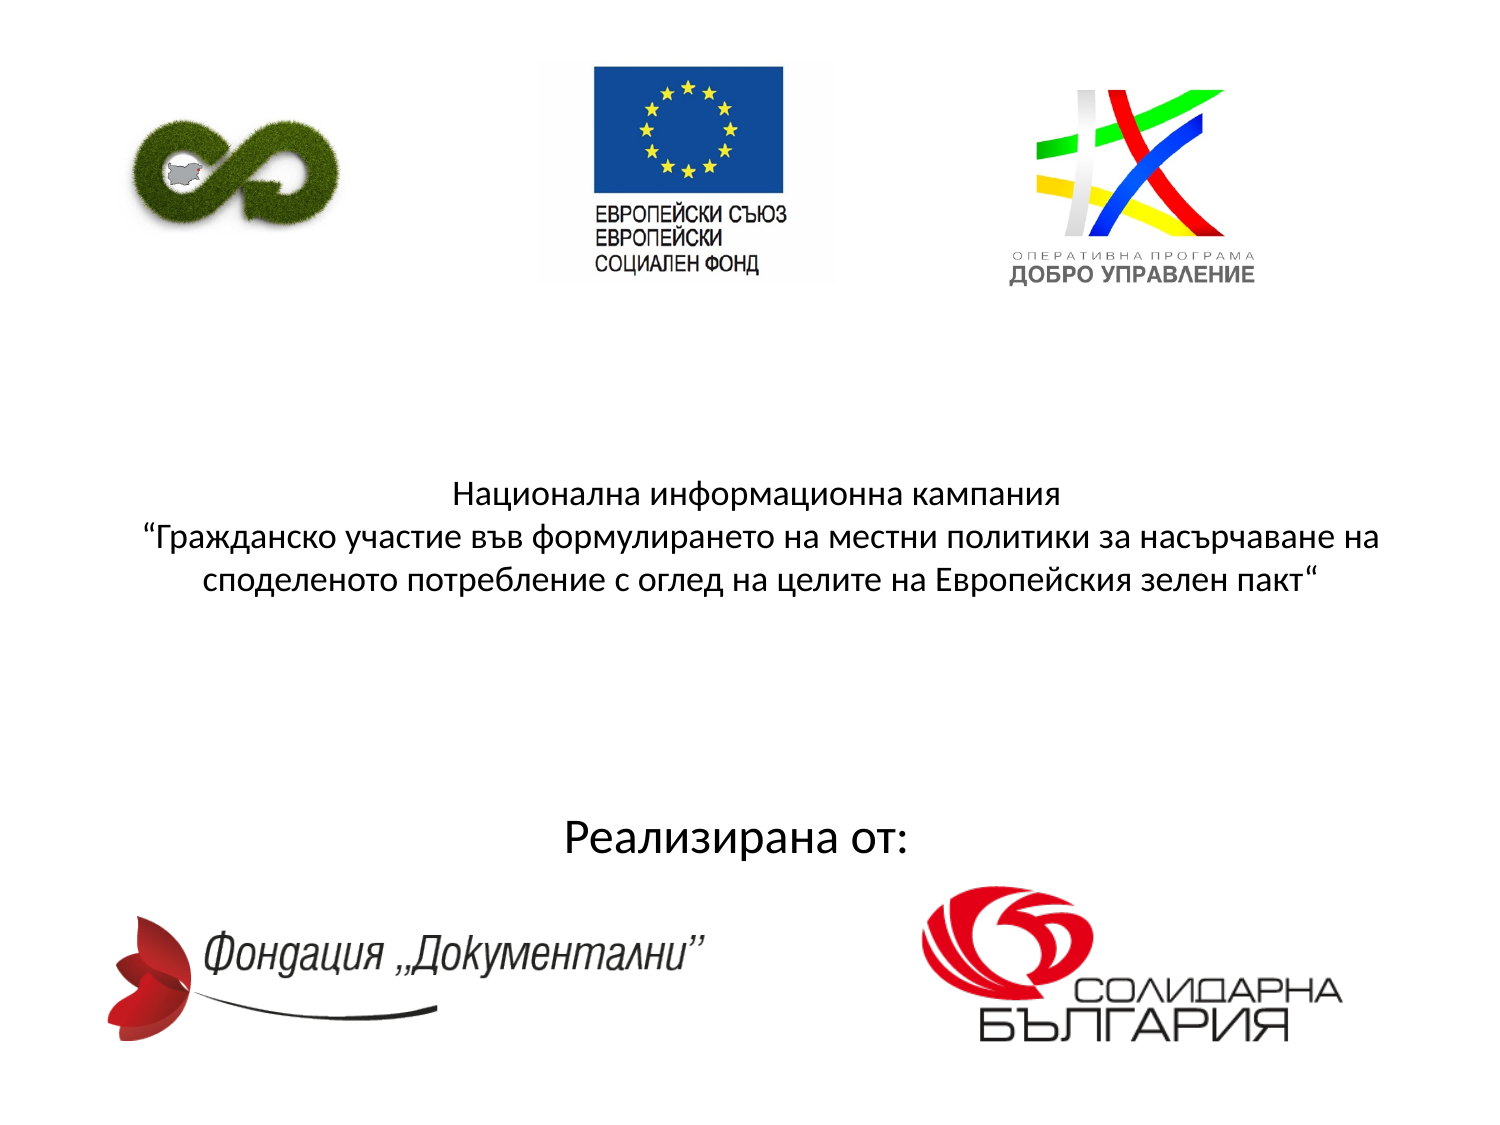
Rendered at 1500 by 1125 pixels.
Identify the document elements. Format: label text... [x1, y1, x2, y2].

picture [537, 60, 859, 286]
picture [107, 916, 706, 1042]
text_box Реализирана от: [549, 796, 960, 871]
title Национална информационна кампания “Гражданско участие във формулирането на местни политики за насърчаване на споделеното потребление с оглед на целите на Европейския зелен пакт“ [123, 444, 1399, 686]
picture [915, 881, 1377, 1048]
picture [103, 42, 365, 303]
picture [958, 54, 1294, 311]
